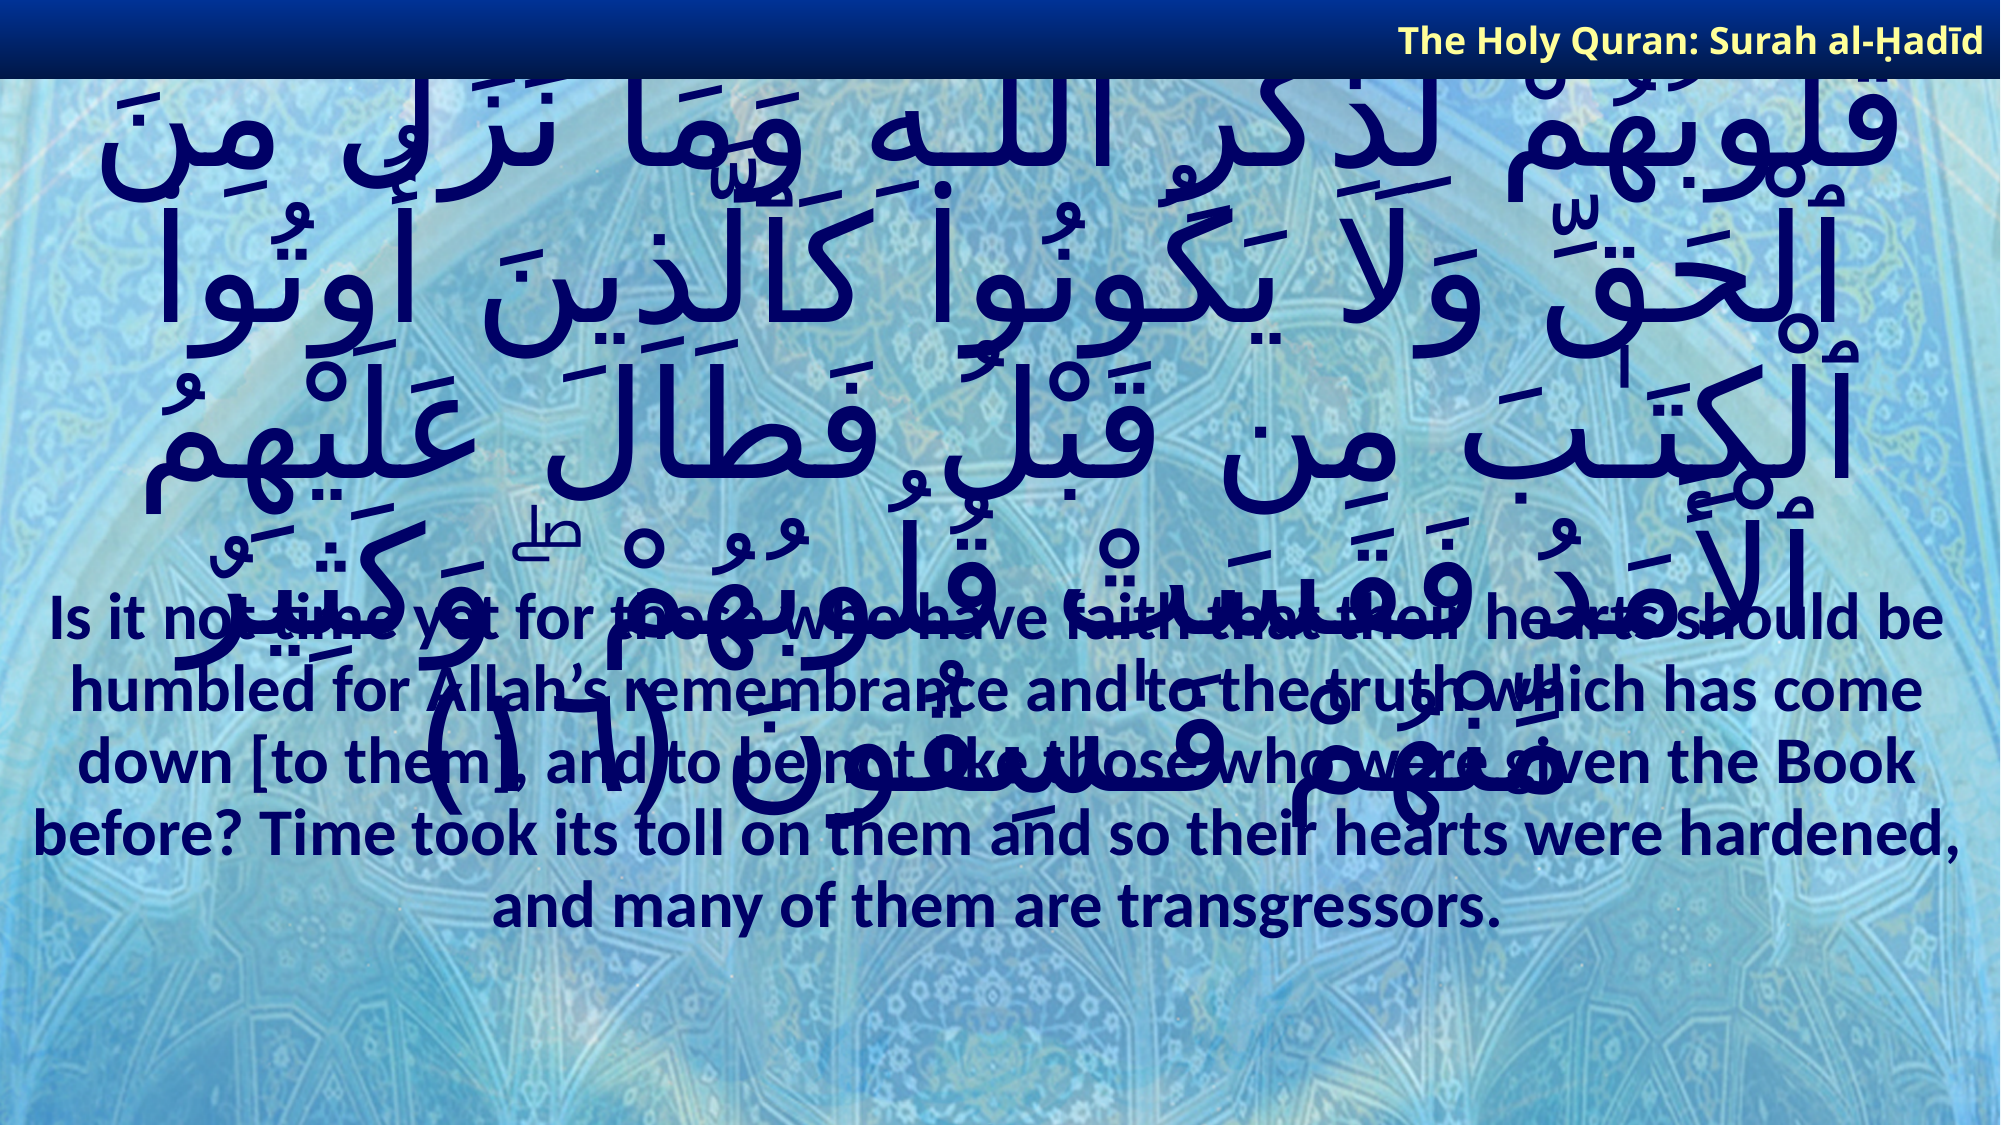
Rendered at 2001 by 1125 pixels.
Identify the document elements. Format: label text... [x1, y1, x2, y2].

subtitle Is it not time yet for those who have faith that their hearts should be humbled for Allah’s remembrance and to the truth which has come down [to them], and to be not like those who were given the Book before? Time took its toll on them and so their hearts were hardened, and many of them are transgressors. [7, 574, 1989, 862]
text_box The Holy Quran: Surah al-Ḥadīd [0, 0, 2000, 79]
picture [0, 0, 2001, 1125]
title أَلَمْ يَأْنِ لِلَّذِينَ ءَامَنُوٓا۟ أَن تَخْشَعَ قُلُوبُهُمْ لِذِكْرِ ٱللَّـهِ وَمَا نَزَلَ مِنَ ٱلْحَقِّ وَلَا يَكُونُوا۟ كَٱلَّذِينَ أُوتُوا۟ ٱلْكِتَـٰبَ مِن قَبْلُ فَطَالَ عَلَيْهِمُ ٱلْأَمَدُ فَقَسَتْ قُلُوبُهُمْ ۖ وَكَثِيرٌ مِّنْهُمْ فَـٰسِقُونَ ﴿١٦﴾ [0, 231, 2000, 473]
